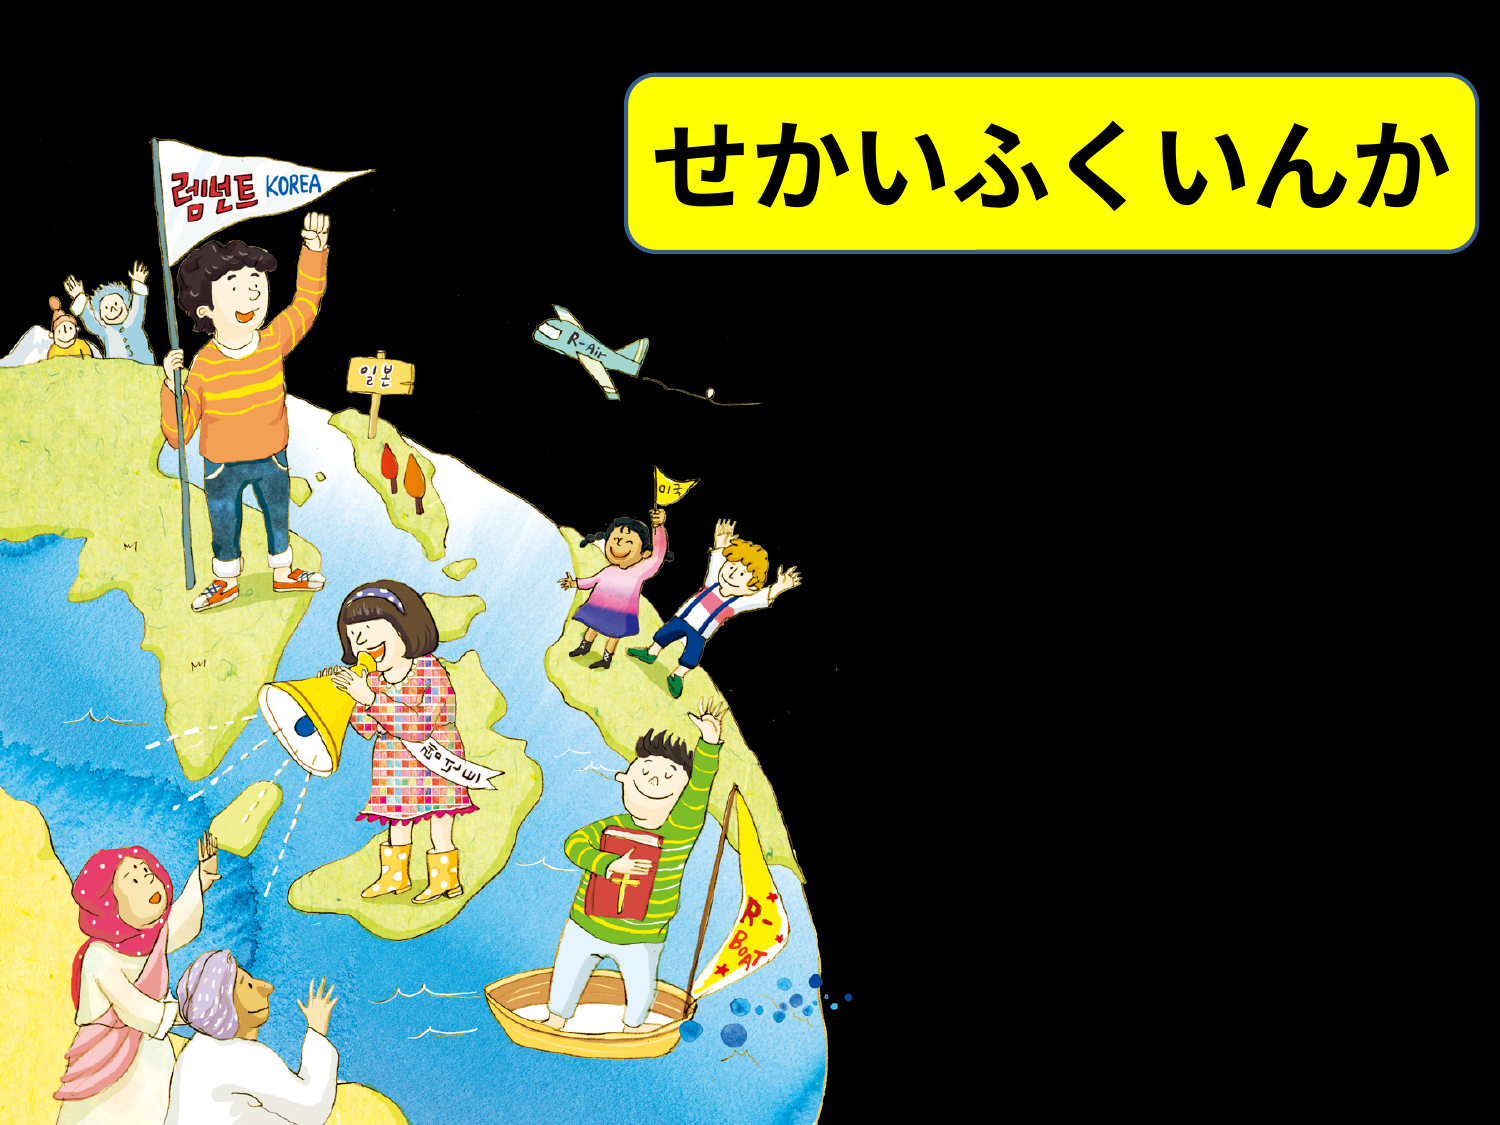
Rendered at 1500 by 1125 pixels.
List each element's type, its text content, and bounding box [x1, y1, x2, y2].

text_box せかいふくいんか [624, 72, 1480, 254]
picture [175, 816, 184, 830]
picture [0, 136, 853, 1125]
picture [0, 757, 7, 768]
